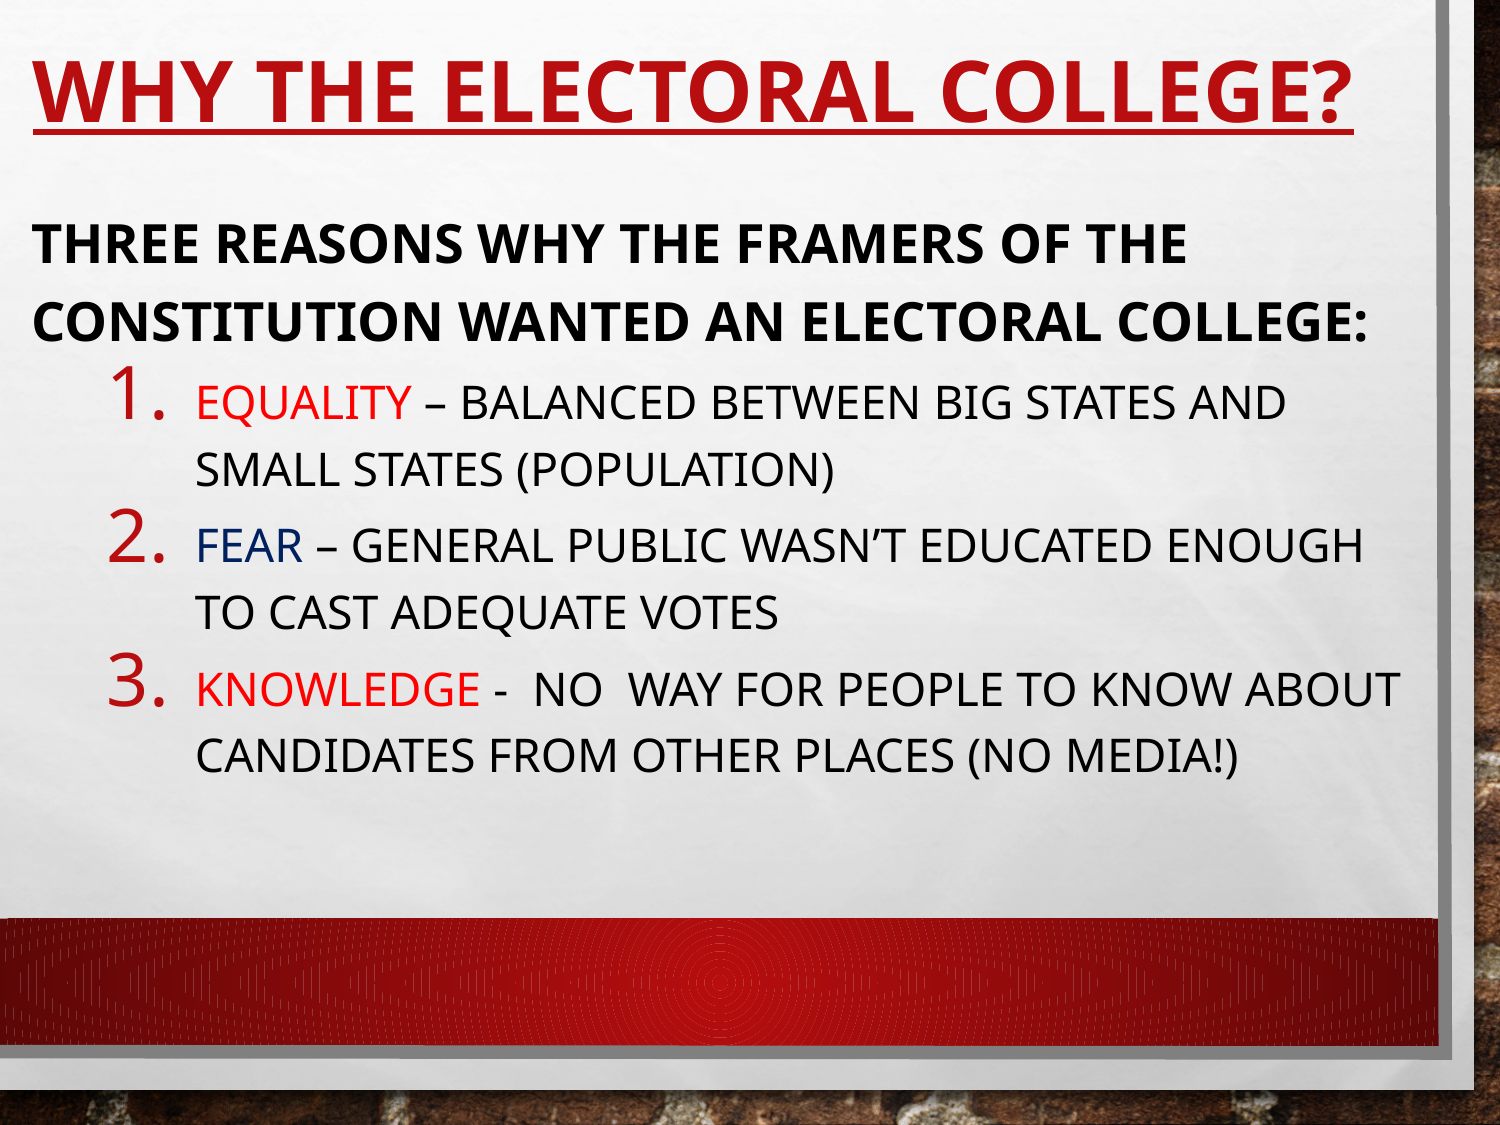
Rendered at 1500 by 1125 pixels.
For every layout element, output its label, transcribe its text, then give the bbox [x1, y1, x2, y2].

title Why the Electoral College? [17, 0, 1400, 137]
list Three Reasons why the framers of the Constitution wanted an electoral college: Equality – balanced between big states and small states (population) Fear – general public wasn’t educated enough to cast adequate votes Knowledge - No way for people to know about candidates from other places (no media!) [16, 137, 1429, 842]
picture [0, 0, 1500, 1125]
